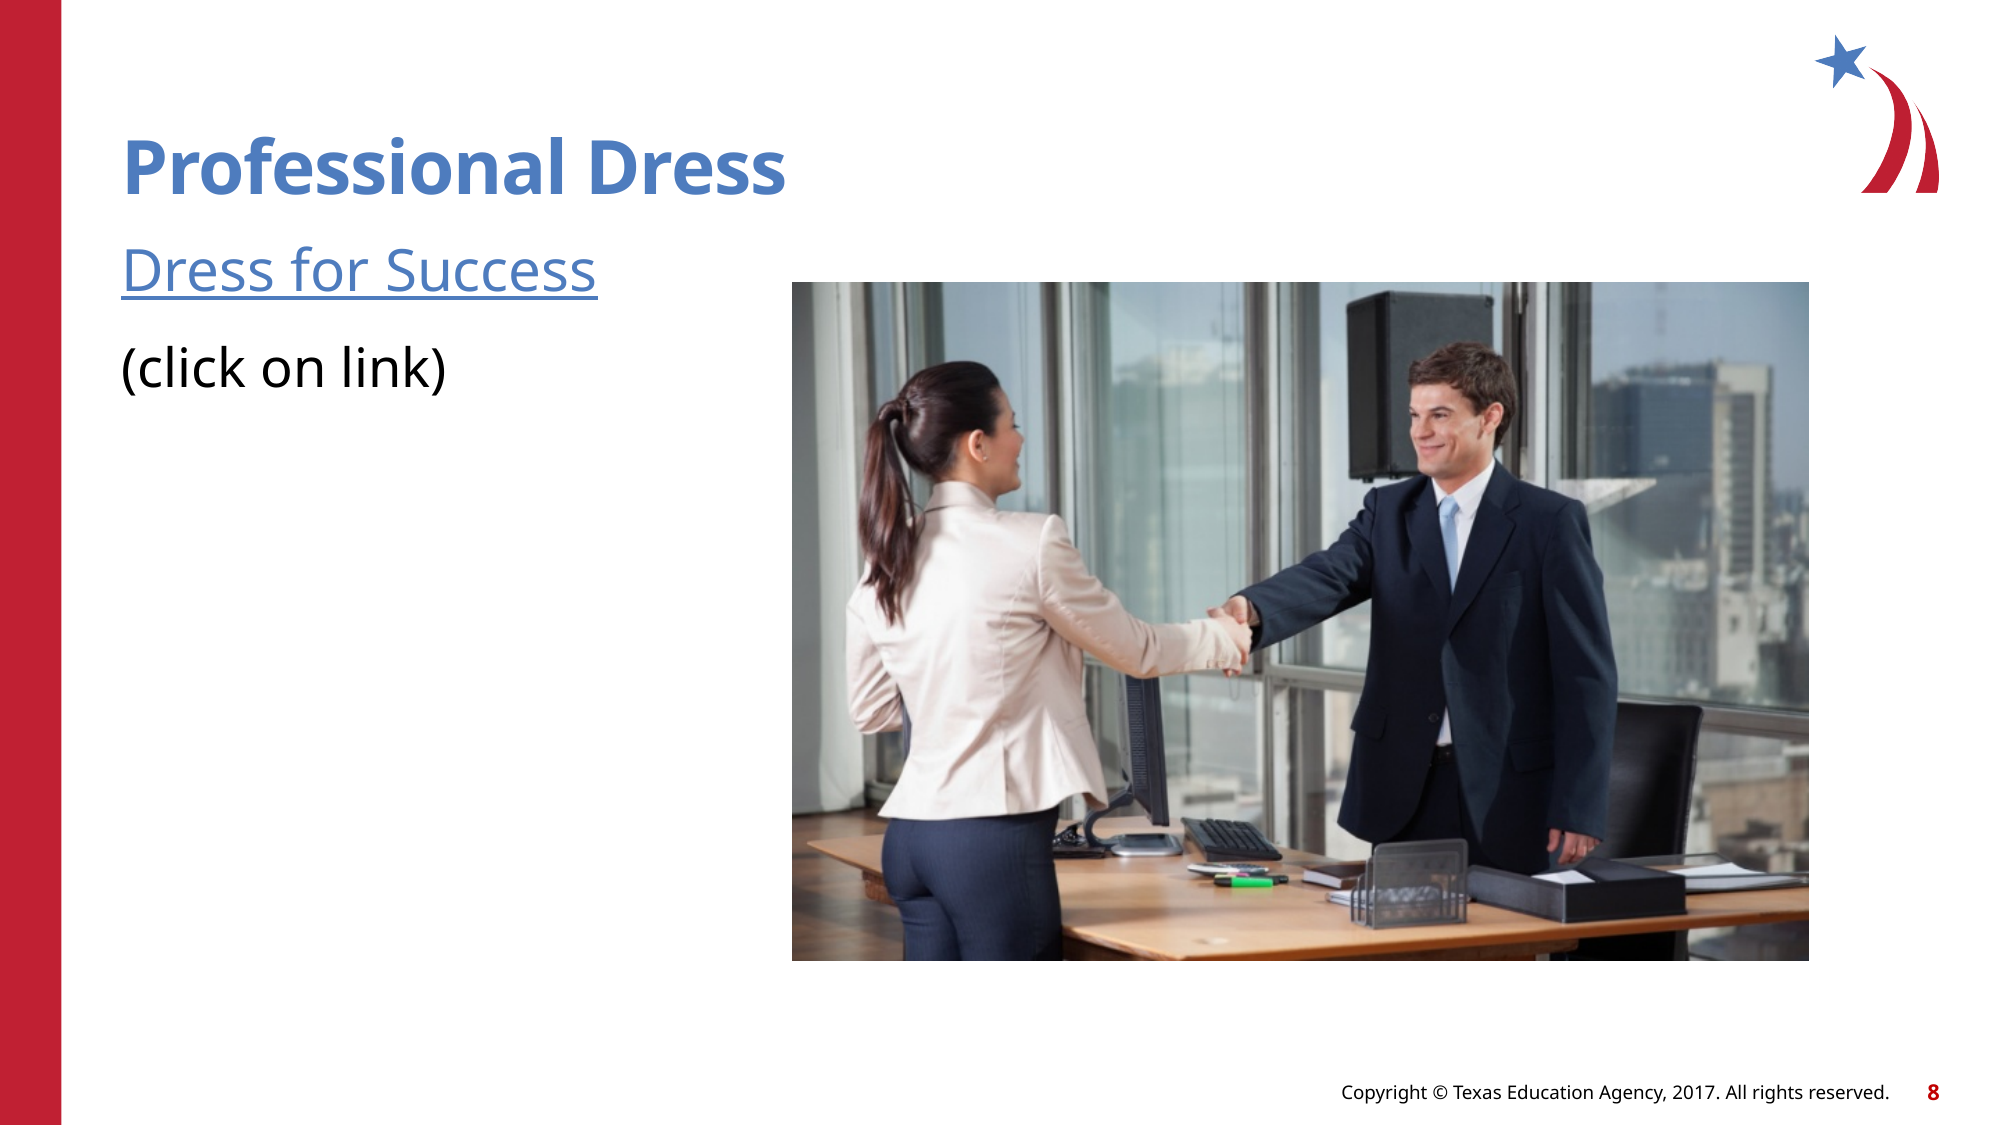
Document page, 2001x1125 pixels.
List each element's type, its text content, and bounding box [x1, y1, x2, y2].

picture [1814, 34, 1939, 193]
picture [792, 282, 1809, 961]
title Professional Dress [121, 66, 1772, 211]
list Dress for Success (click on link) [121, 233, 1000, 1010]
